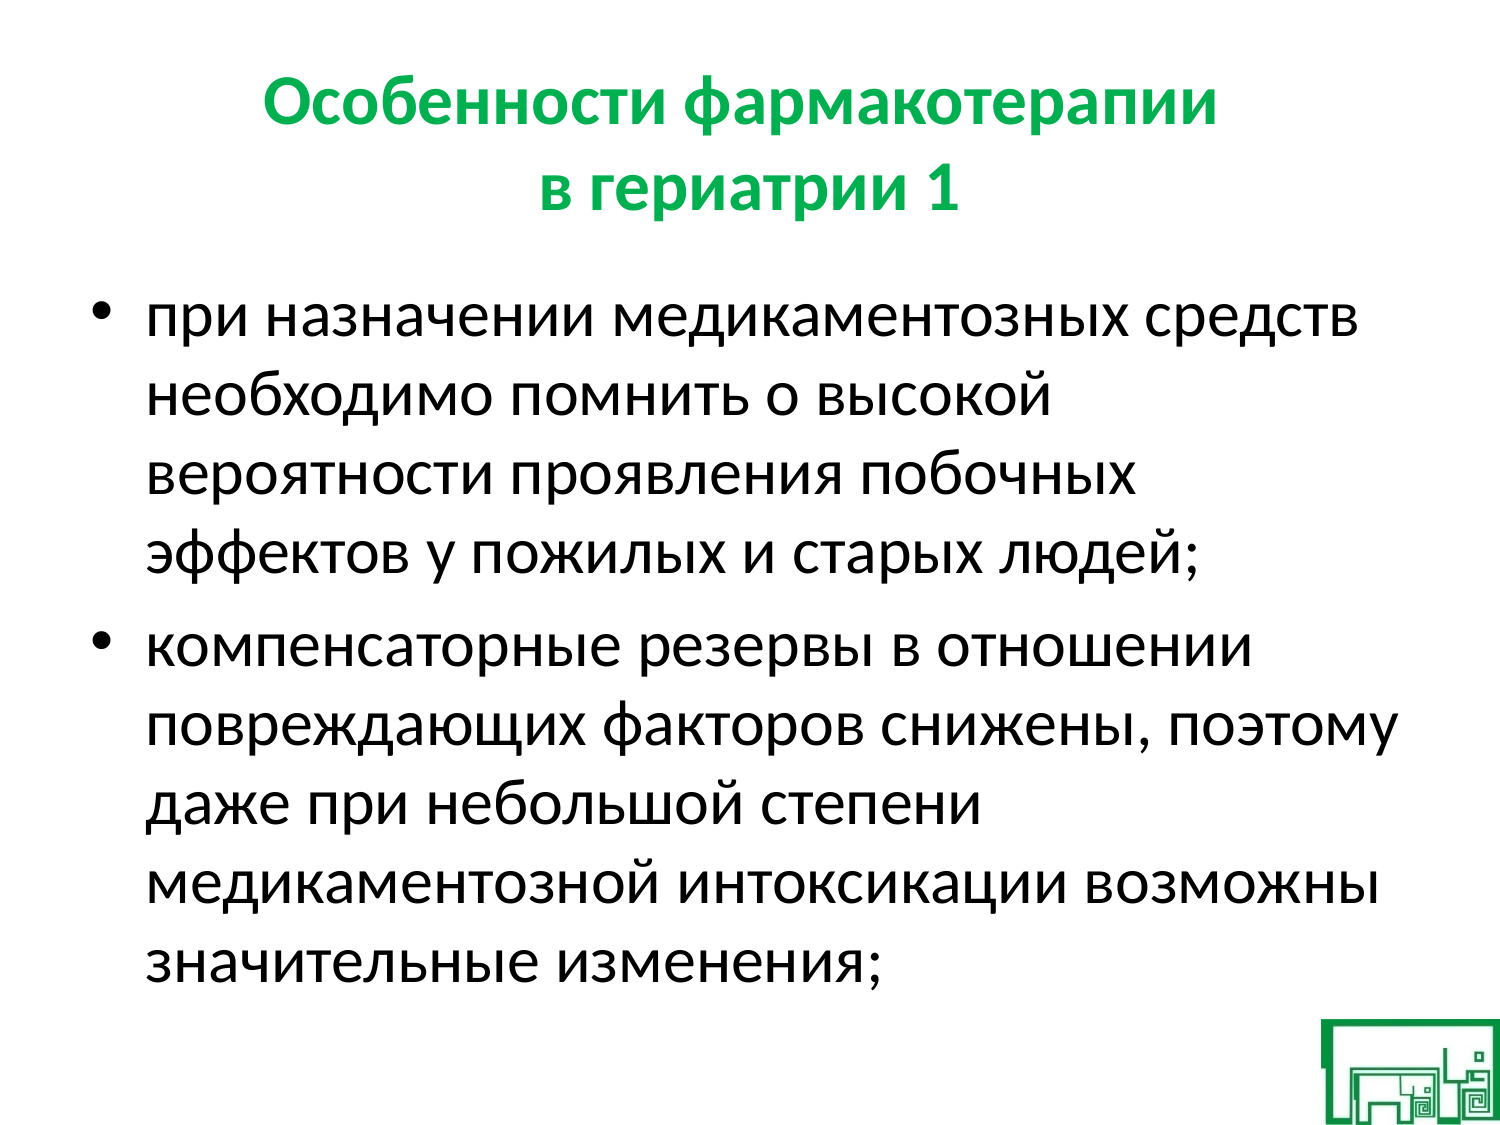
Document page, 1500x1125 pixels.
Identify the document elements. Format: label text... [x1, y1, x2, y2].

picture [1321, 1019, 1500, 1125]
title Особенности фармакотерапии в гериатрии 1 [75, 45, 1425, 233]
list при назначении медикаментозных средств необходимо помнить о высокой вероятности проявления побочных эффектов у пожилых и старых людей; компенсаторные резервы в отношении повреждающих факторов снижены, поэтому даже при небольшой степени медикаментозной интоксикации возможны значительные изменения; [75, 262, 1425, 1005]
